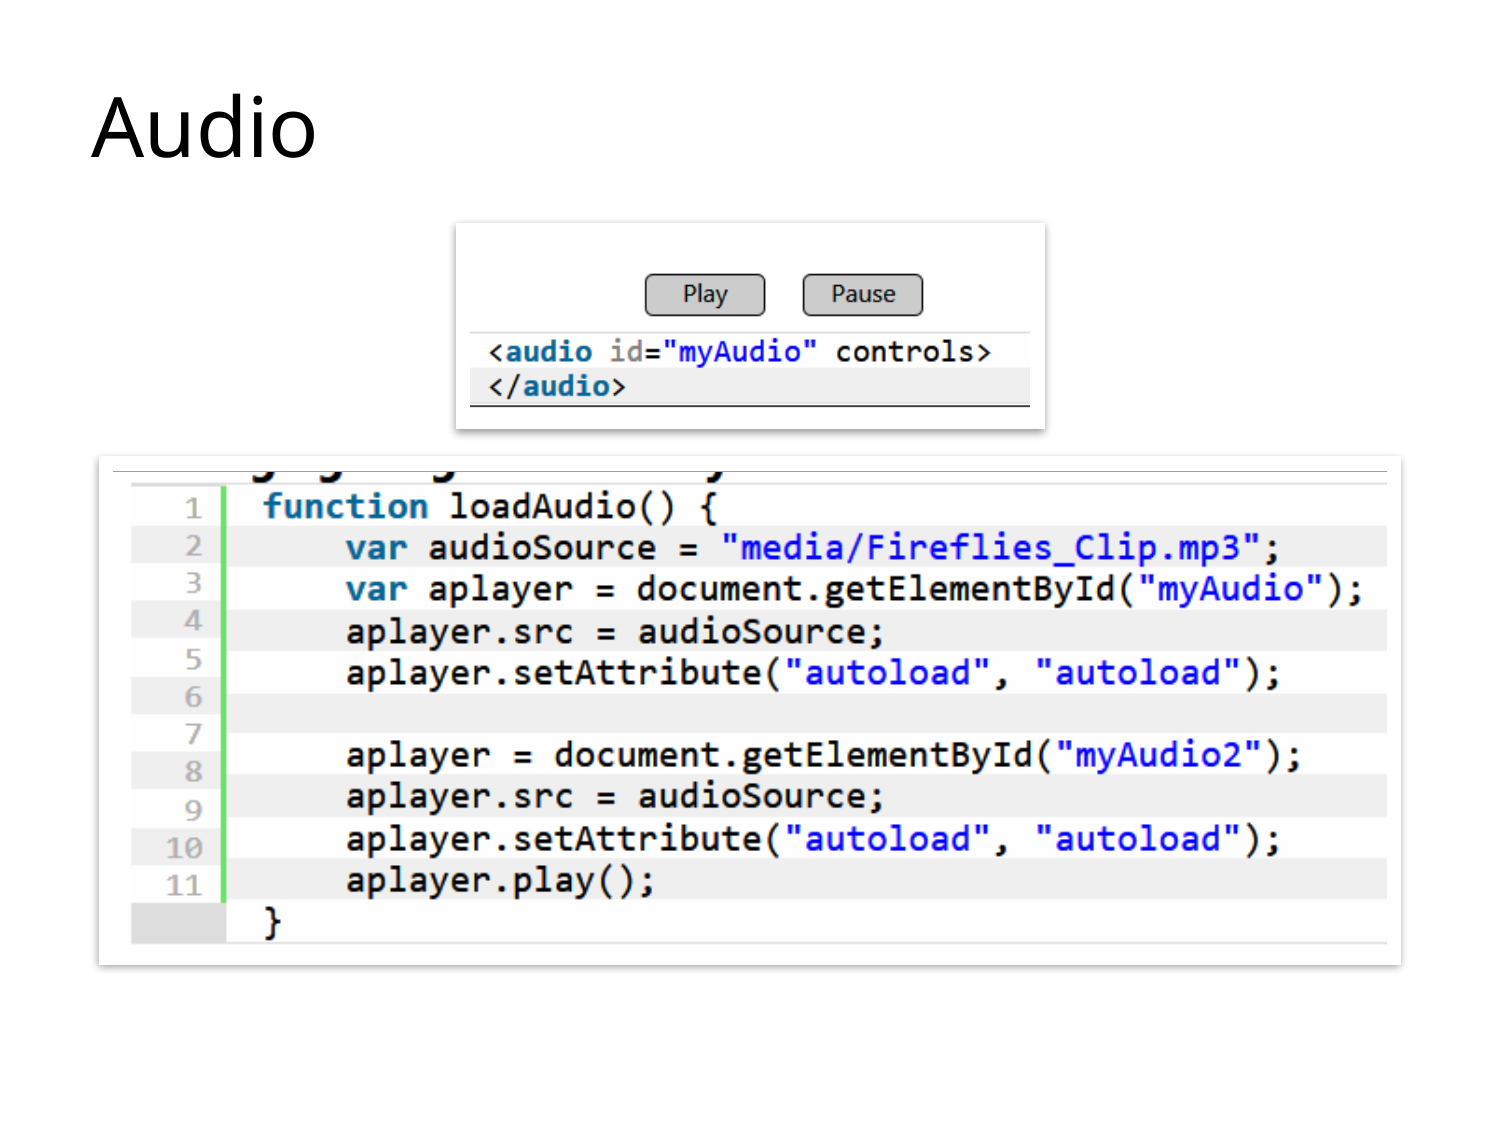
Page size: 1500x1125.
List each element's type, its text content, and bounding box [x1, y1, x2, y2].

picture [112, 470, 1388, 951]
picture [469, 237, 1031, 416]
title Audio [76, 66, 1427, 183]
